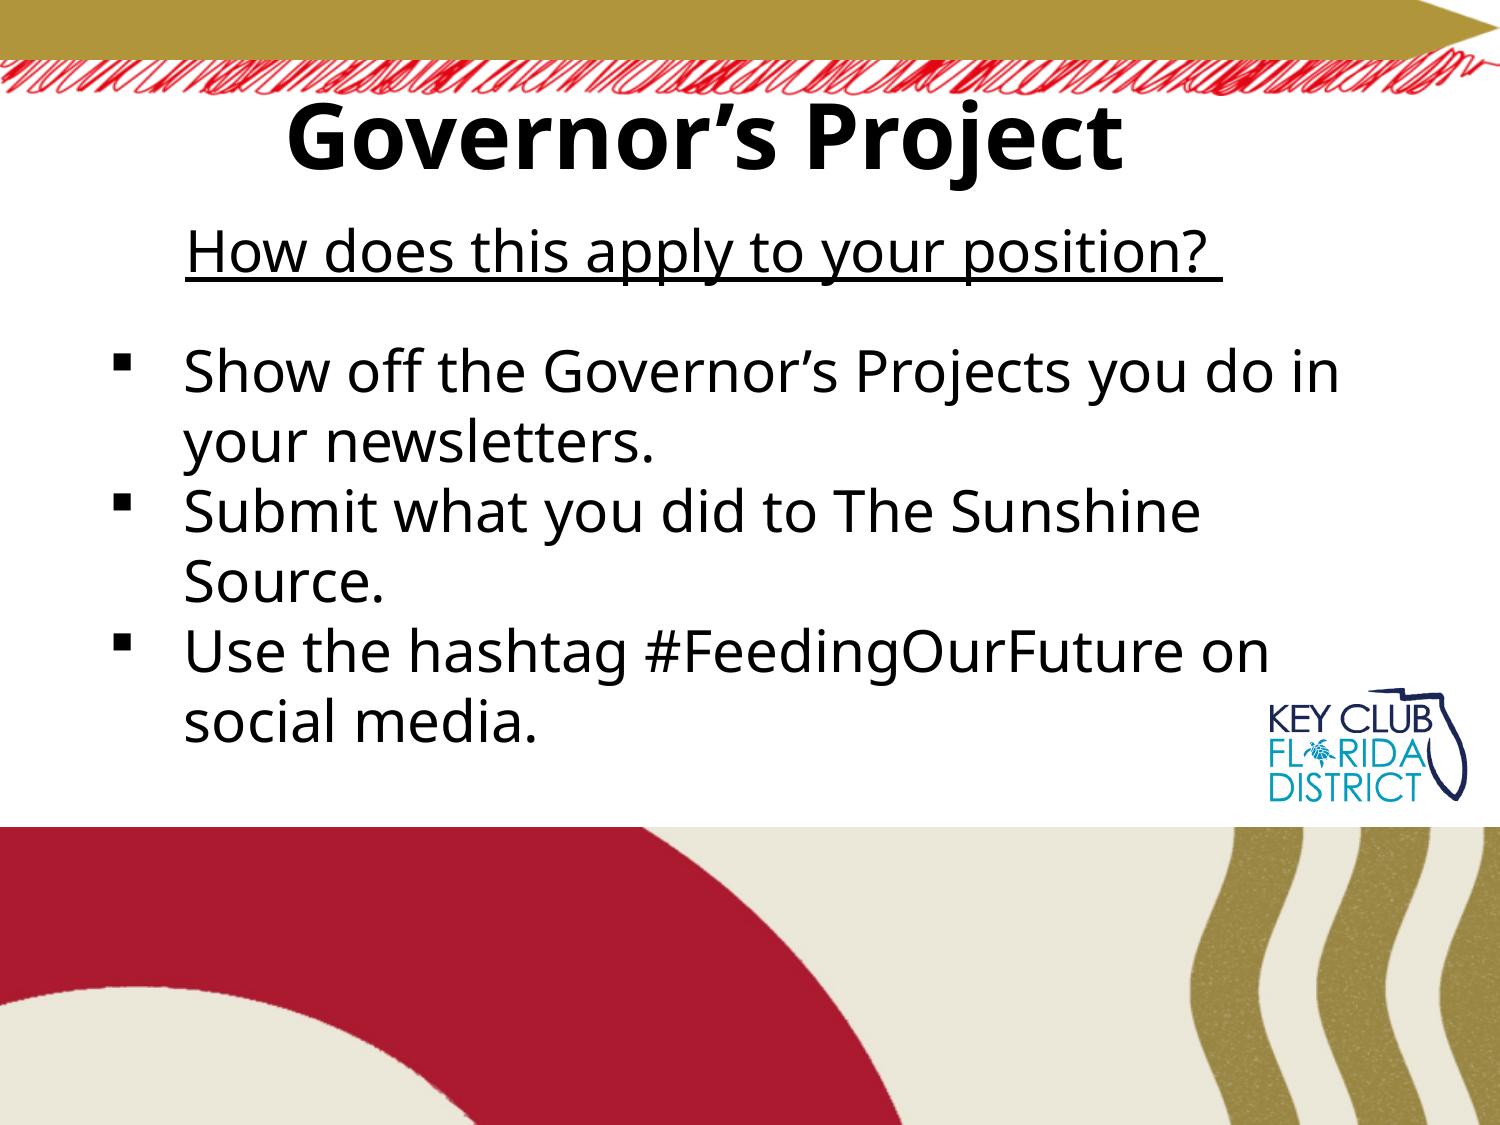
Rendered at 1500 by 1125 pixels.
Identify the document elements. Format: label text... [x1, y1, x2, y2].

picture [0, 827, 1500, 1125]
picture [0, 0, 1500, 97]
text_box Governor’s Project [269, 105, 1231, 195]
picture [1262, 680, 1470, 809]
text_box How does this apply to your position? Show off the Governor’s Projects you do in your newsletters. Submit what you did to The Sunshine Source. Use the hashtag #FeedingOurFuture on social media. [94, 207, 1367, 762]
